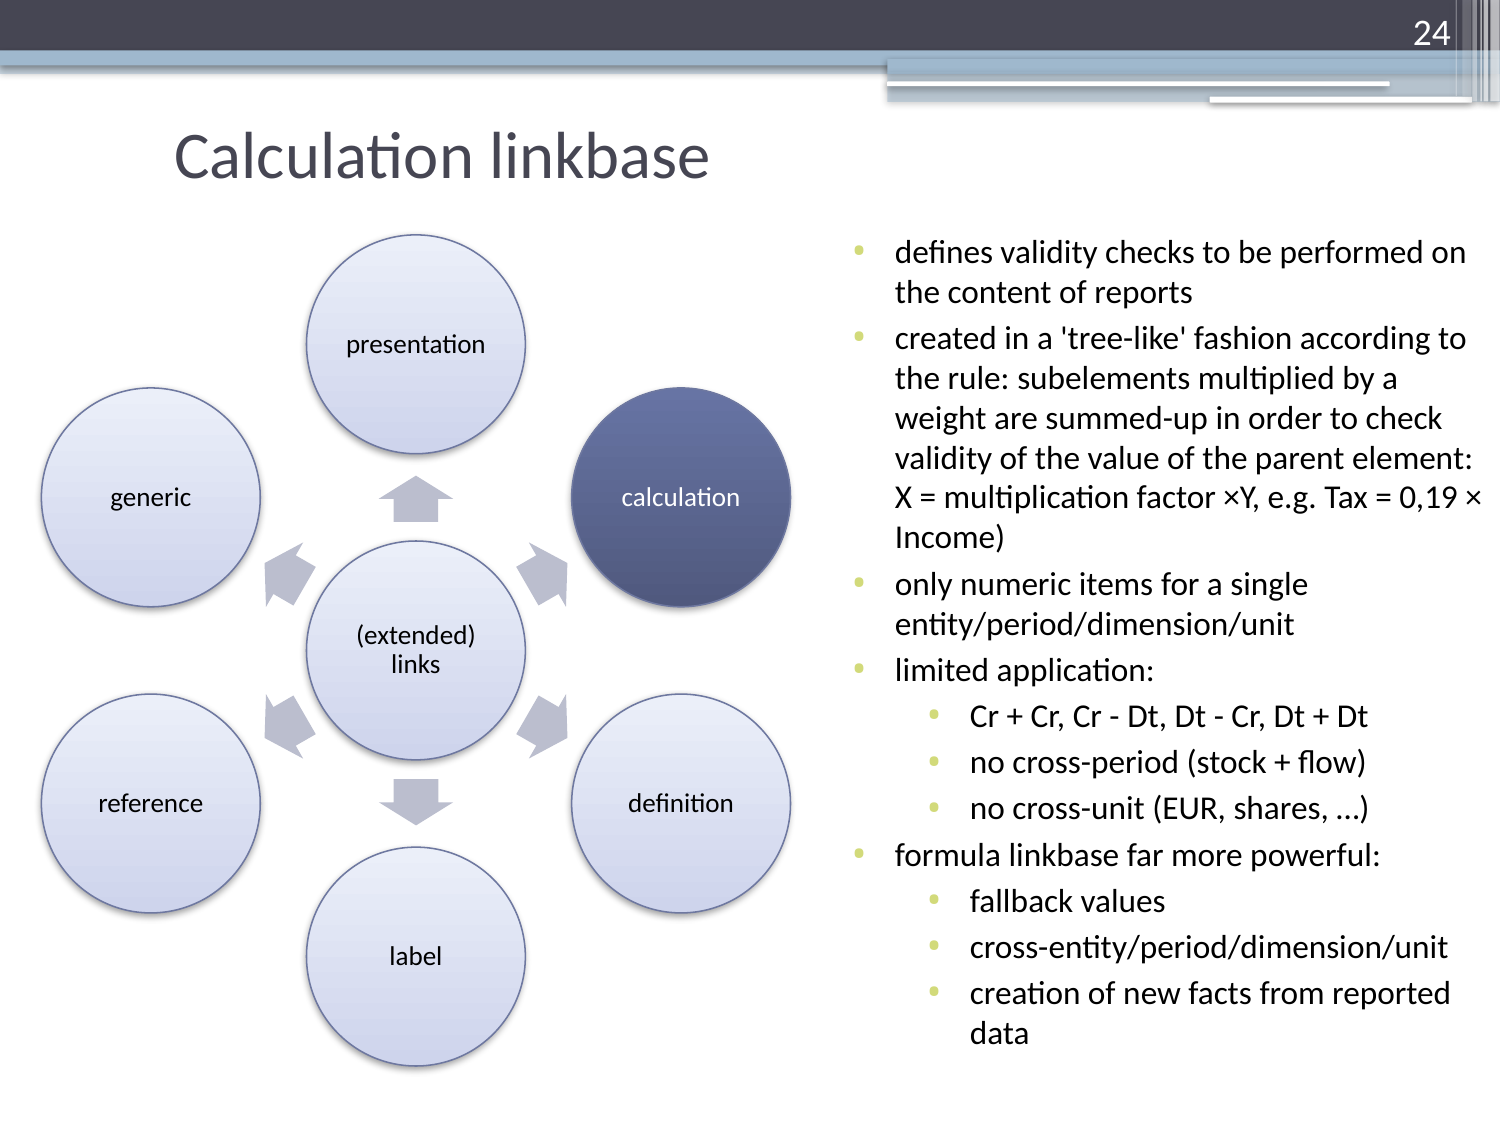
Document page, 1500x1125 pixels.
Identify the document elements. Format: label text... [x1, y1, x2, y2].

text_box defines validity checks to be performed on the content of reports created in a 'tree-like' fashion according to the rule: subelements multiplied by a weight are summed-up in order to check validity of the value of the parent element: X = multiplication factor ×Y, e.g. Tax = 0,19 × Income) only numeric items for a single entity/period/dimension/unit limited application: Cr + Cr, Cr - Dt, Dt - Cr, Dt + Dt no cross-period (stock + flow) no cross-unit (EUR, shares, …) formula linkbase far more powerful: fallback values cross-entity/period/dimension/unit creation of new facts from reported data [820, 222, 1500, 1125]
title Calculation linkbase [159, 70, 1454, 232]
slide_number 24 [1340, 0, 1466, 61]
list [0, 234, 844, 1067]
